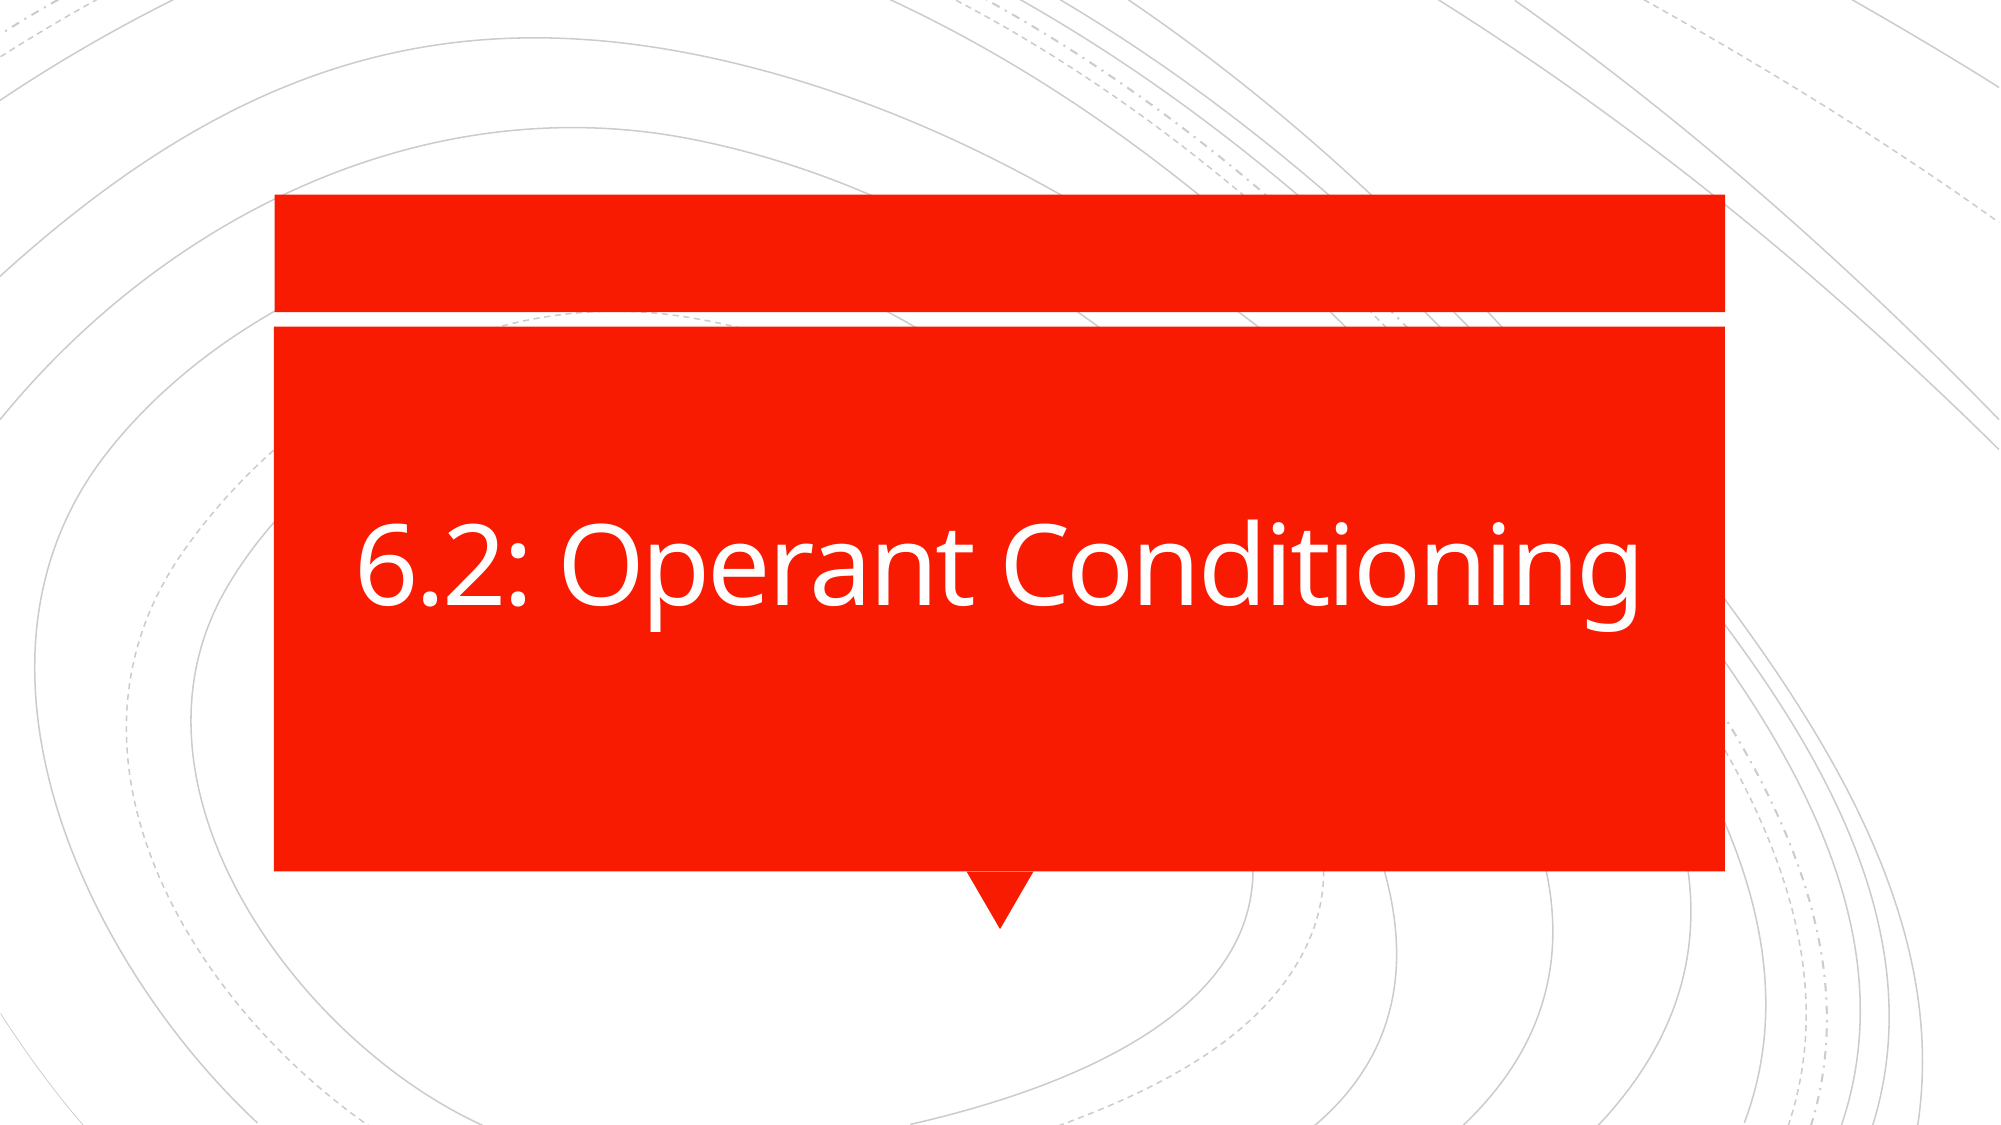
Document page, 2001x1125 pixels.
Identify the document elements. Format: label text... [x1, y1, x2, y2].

title 6.2: Operant Conditioning [288, 340, 1713, 628]
